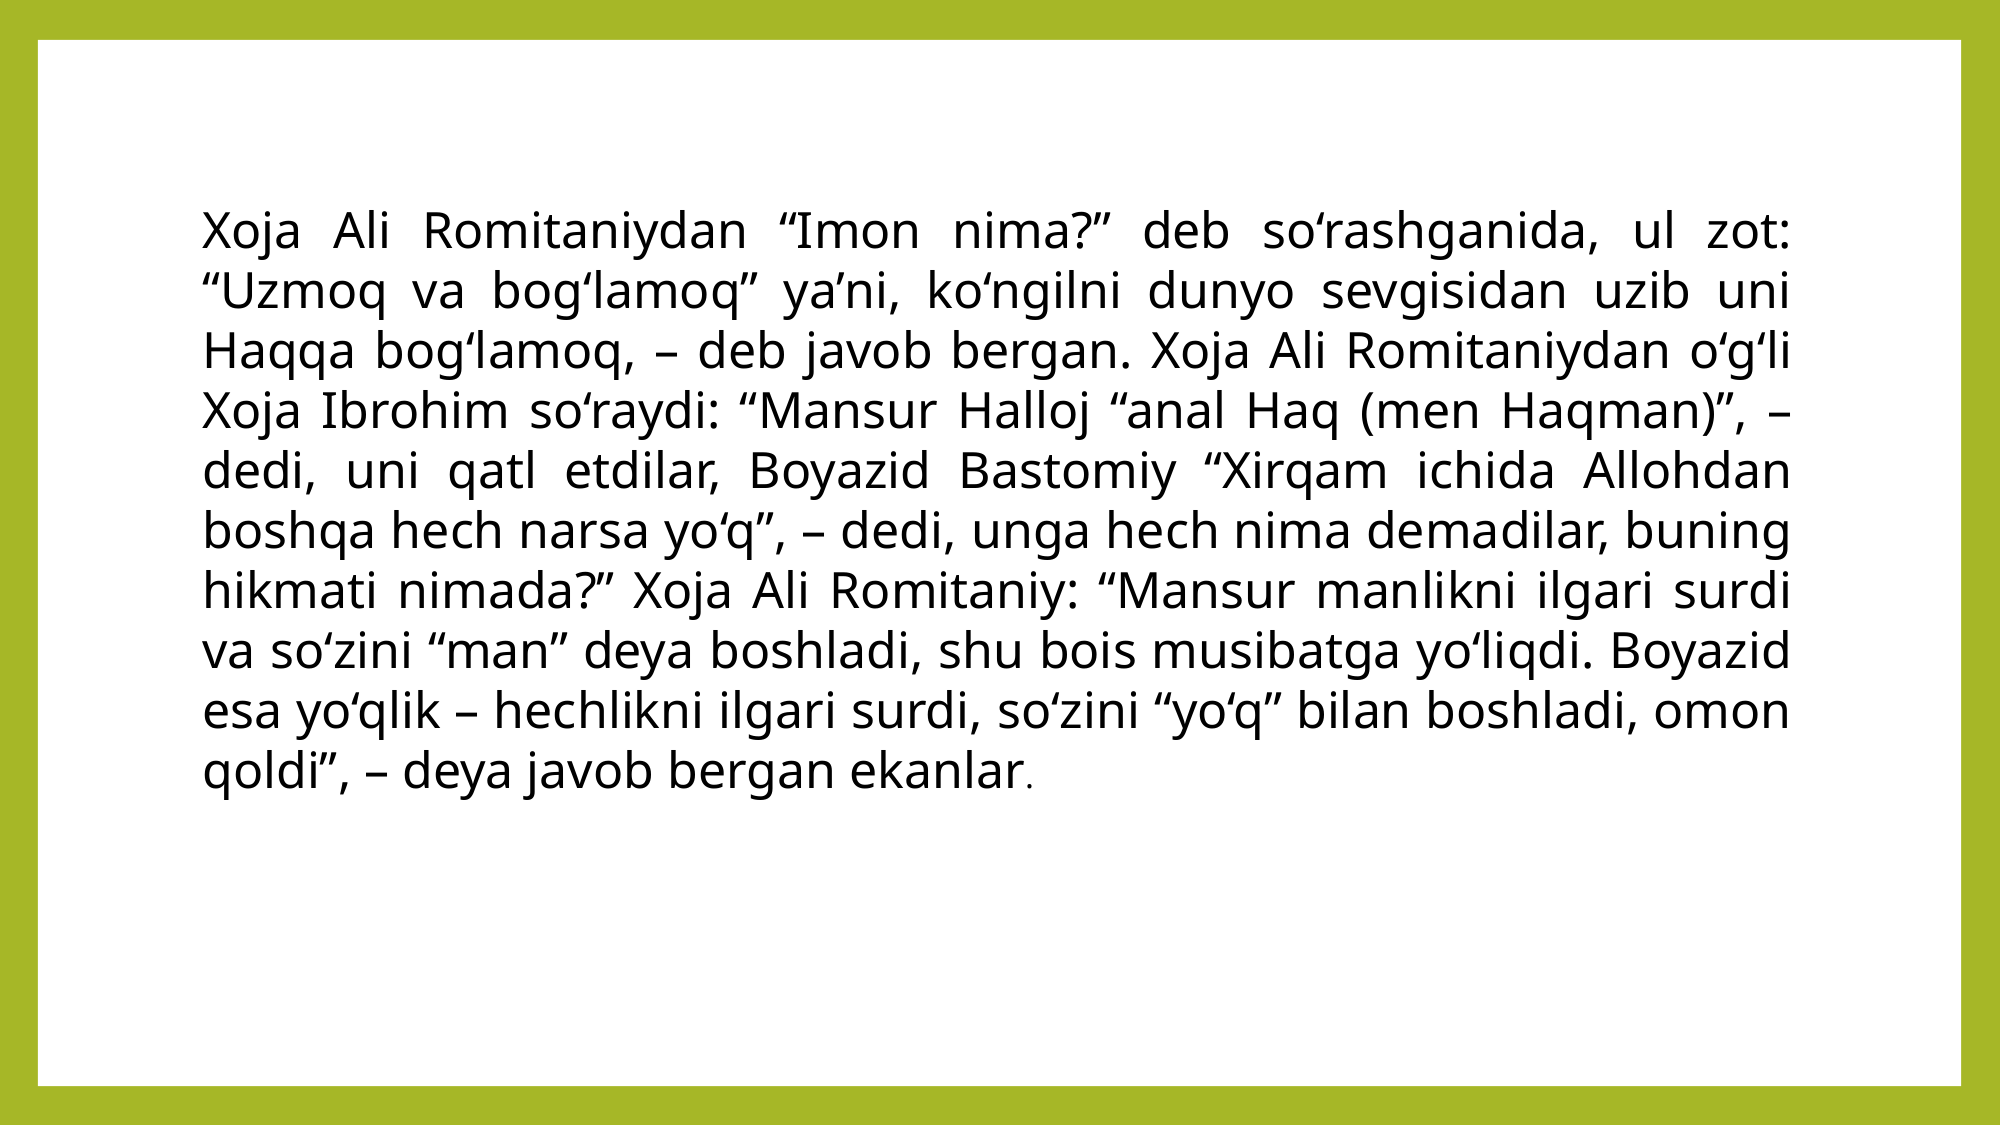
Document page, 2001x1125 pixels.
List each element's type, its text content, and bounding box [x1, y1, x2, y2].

text_box Xoja Ali Romitaniydan “Imon nima?” deb so‘rashganida, ul zot: “Uzmoq va bog‘lamoq” ya’ni, ko‘ngilni dunyo sevgisidan uzib uni Haqqa bog‘lamoq, – deb javob bergan. Xoja Ali Romitaniydan o‘g‘li Xoja Ibrohim so‘raydi: “Mansur Halloj “anal Haq (men Haqman)”, – dedi, uni qatl etdilar, Boyazid Bastomiy “Xirqam ichida Allohdan boshqa hech narsa yo‘q”, – dedi, unga hech nima demadilar, buning hikmati nimada?” Xoja Ali Romitaniy: “Mansur manlikni ilgari surdi va so‘zini “man” deya boshladi, shu bois musibatga yo‘liqdi. Boyazid esa yo‘qlik – hechlikni ilgari surdi, so‘zini “yo‘q” bilan boshladi, omon qoldi”, – deya javob bergan ekanlar. [187, 191, 1808, 807]
